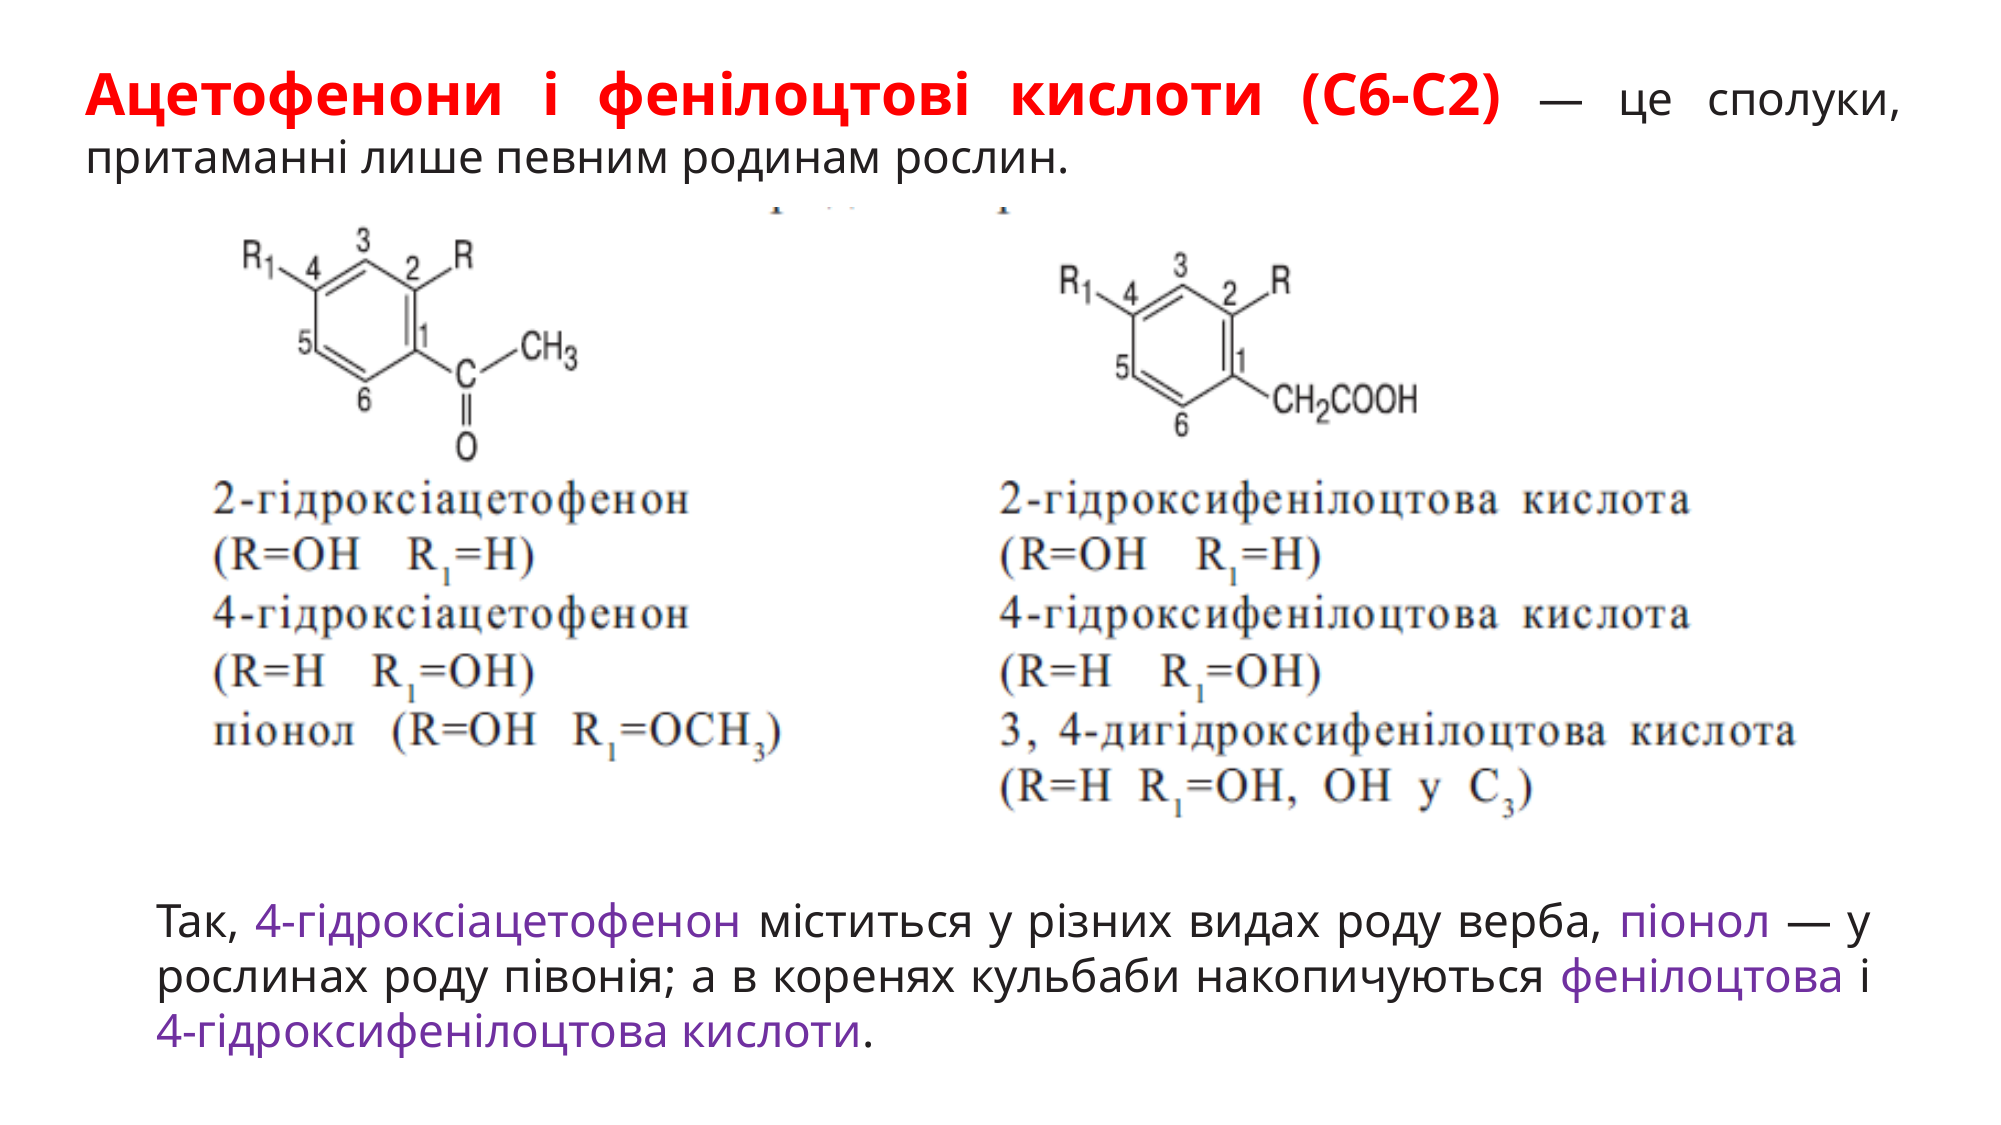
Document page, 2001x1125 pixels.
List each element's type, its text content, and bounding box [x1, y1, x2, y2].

text_box Ацетофенони і фенілоцтові кислоти (С6-С2) — це сполуки, притаманні лише певним родинам рослин. [70, 50, 1917, 190]
picture [168, 207, 1839, 854]
text_box Так, 4-гідроксіацетофенон міститься у різних видах роду верба, піонол — у рослинах роду півонія; а в коренях кульбаби накопичуються фенілоцтова і 4-гідроксифенілоцтова кислоти. [141, 884, 1886, 1064]
